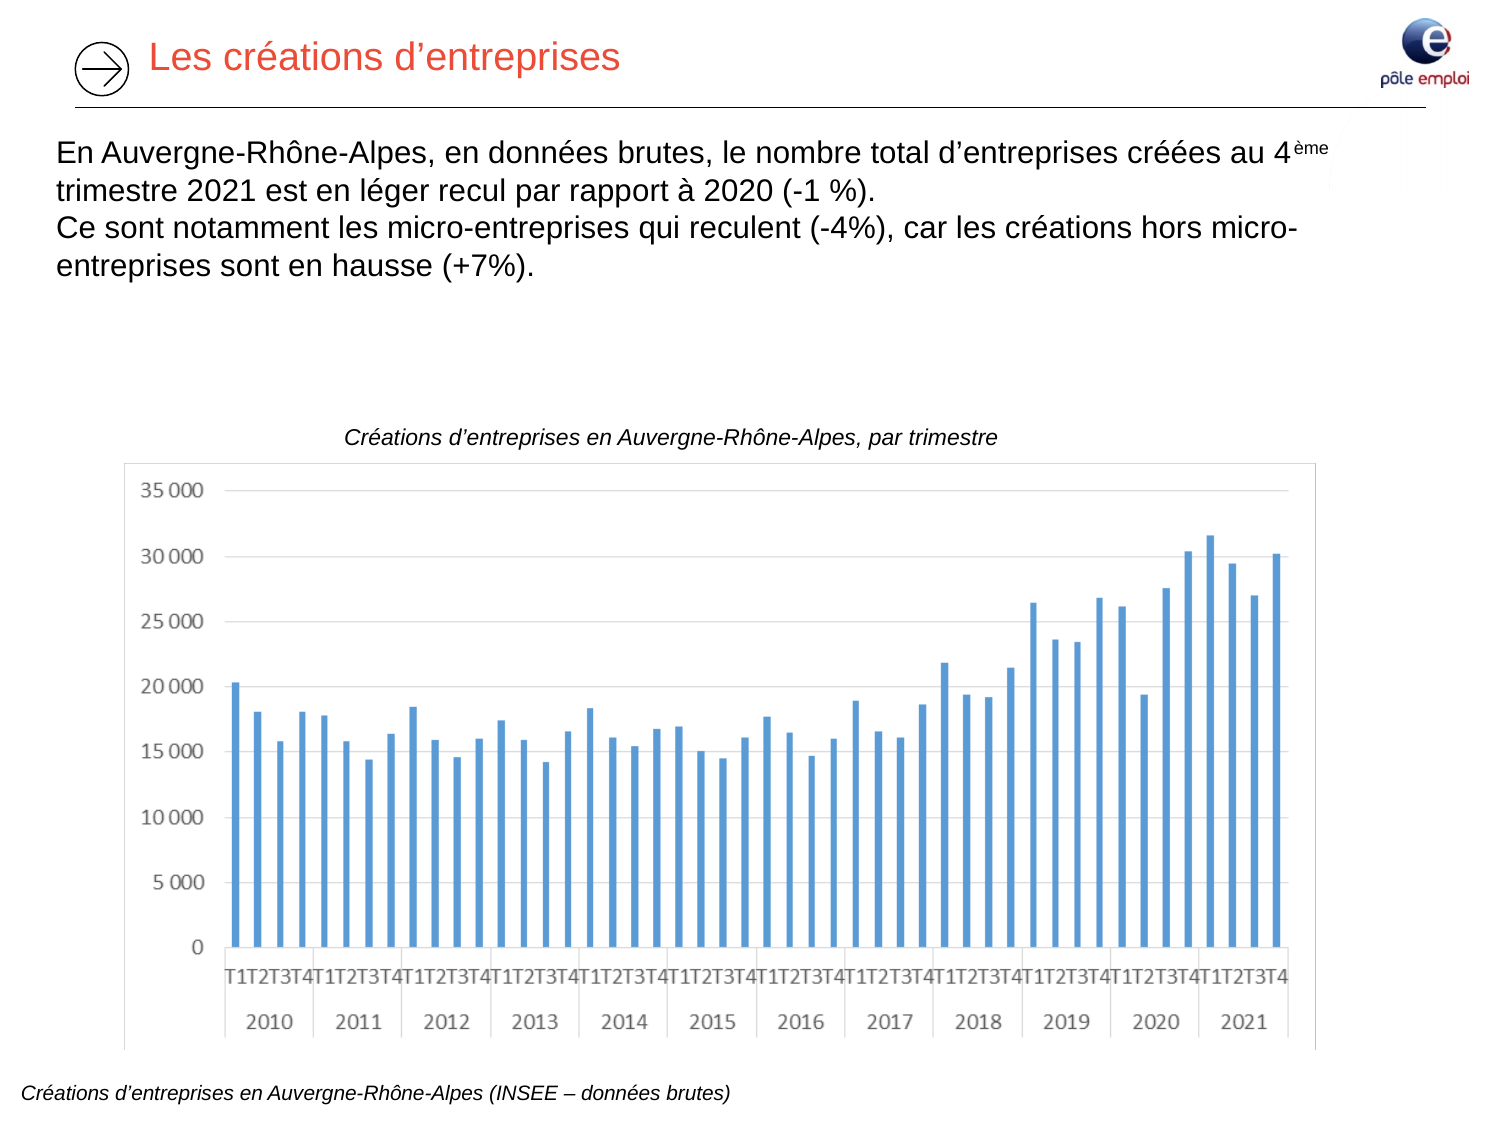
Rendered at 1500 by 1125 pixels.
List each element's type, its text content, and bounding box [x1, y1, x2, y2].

picture [1326, 18, 1495, 204]
text_box Créations d’entreprises en Auvergne-Rhône-Alpes, par trimestre [209, 415, 1134, 458]
text_box Créations d’entreprises en Auvergne-Rhône-Alpes (INSEE – données brutes) [5, 1072, 1449, 1113]
picture [123, 462, 1318, 1050]
text_box En Auvergne-Rhône-Alpes, en données brutes, le nombre total d’entreprises créées au 4ème trimestre 2021 est en léger recul par rapport à 2020 (-1 %). Ce sont notamment les micro-entreprises qui reculent (-4%), car les créations hors micro-entreprises sont en hausse (+7%). [41, 125, 1436, 290]
text_box Les créations d’entreprises [145, 30, 1365, 95]
